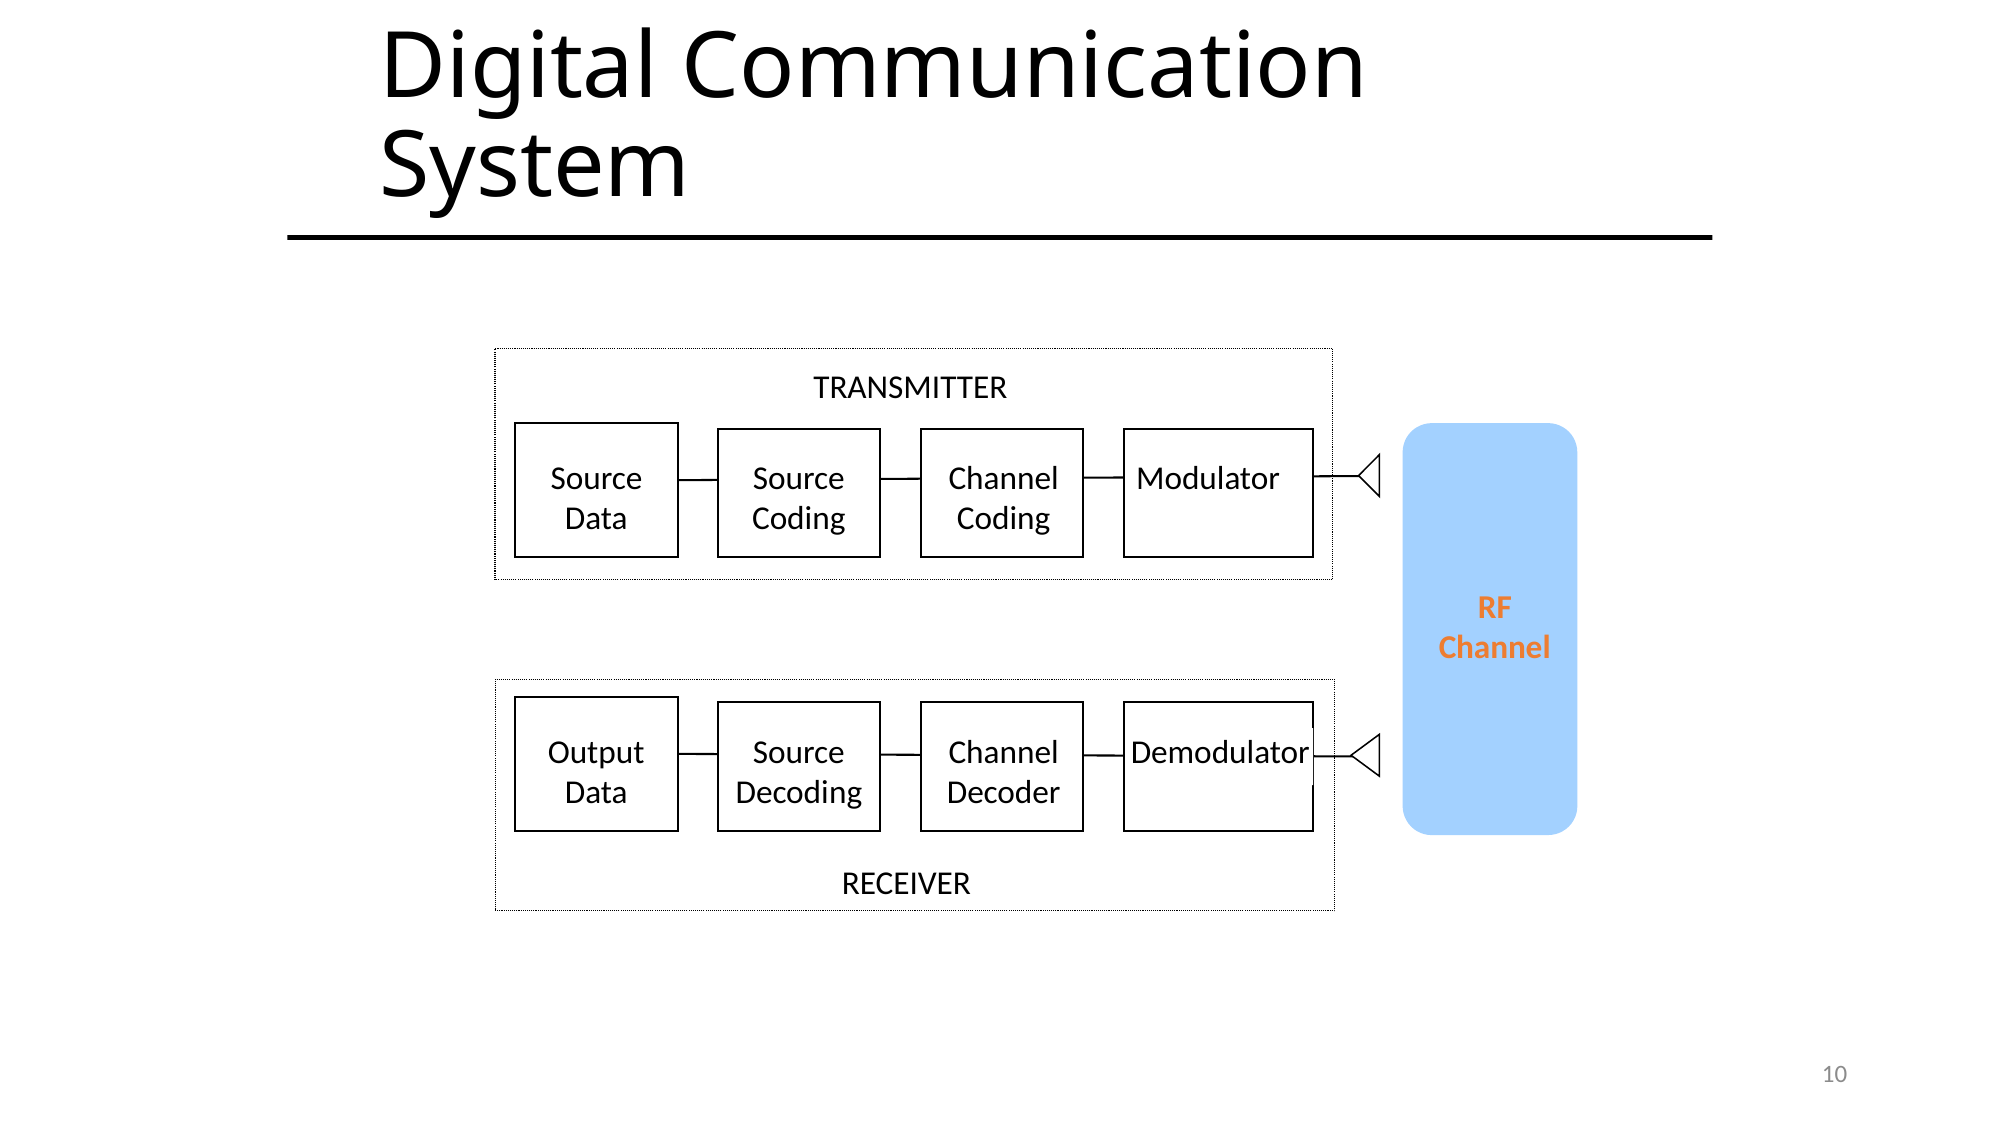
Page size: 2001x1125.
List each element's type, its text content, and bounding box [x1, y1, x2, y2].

text_box Channel Coding [932, 454, 1075, 532]
text_box [1402, 423, 1578, 836]
text_box [718, 702, 881, 831]
text_box Channel Decoder [932, 728, 1075, 806]
text_box TRANSMITTER [811, 362, 1065, 406]
text_box [515, 696, 678, 831]
text_box [718, 428, 881, 557]
text_box [495, 348, 1333, 580]
text_box [1123, 428, 1313, 557]
text_box [1358, 454, 1380, 497]
text_box RF Channel [1427, 583, 1562, 672]
text_box Output Data [535, 728, 658, 785]
text_box RECEIVER [839, 859, 1012, 902]
text_box [1123, 702, 1313, 831]
text_box Source Decoding [727, 727, 870, 805]
text_box [920, 428, 1084, 557]
slide_number 10 [1412, 1042, 1863, 1103]
text_box [495, 679, 1335, 911]
text_box Source Coding [727, 454, 870, 531]
text_box [920, 702, 1084, 831]
text_box [1351, 734, 1380, 777]
text_box Source Data [535, 454, 658, 512]
title Digital Communication System [364, 0, 1640, 235]
text_box [515, 422, 678, 557]
text_box Demodulator [1127, 728, 1314, 786]
text_box Modulator [1131, 454, 1285, 511]
